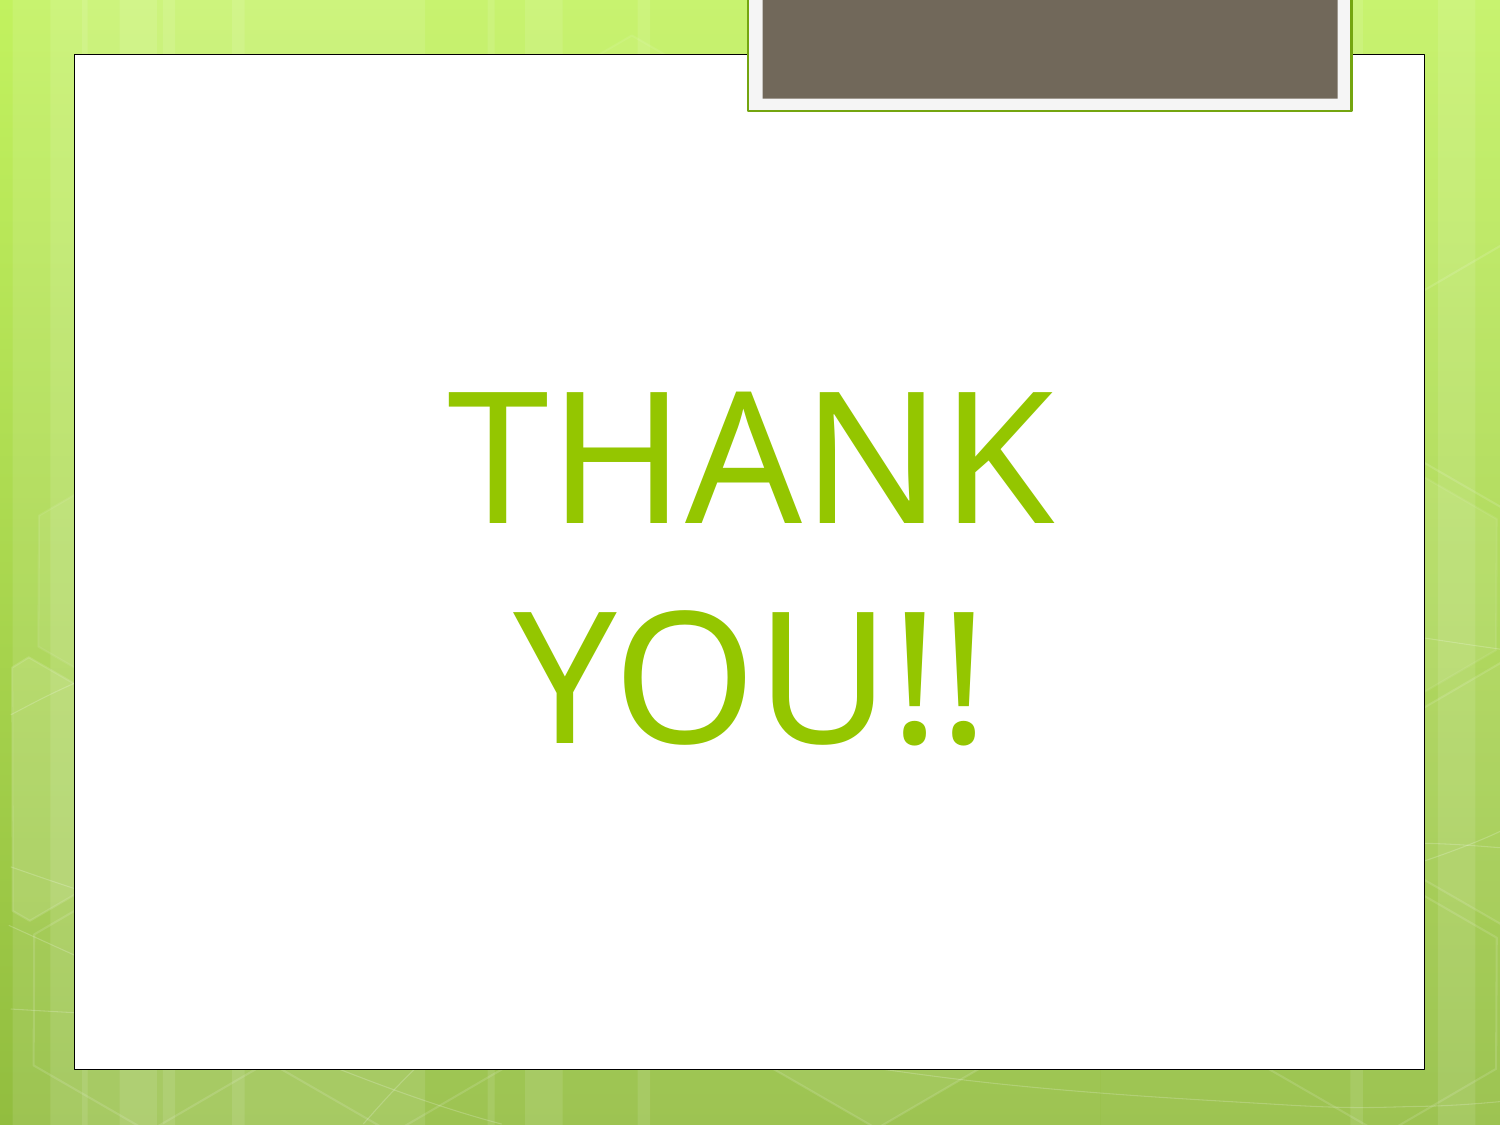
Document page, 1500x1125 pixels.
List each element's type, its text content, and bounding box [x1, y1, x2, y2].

title THANK YOU!! [174, 275, 1328, 788]
